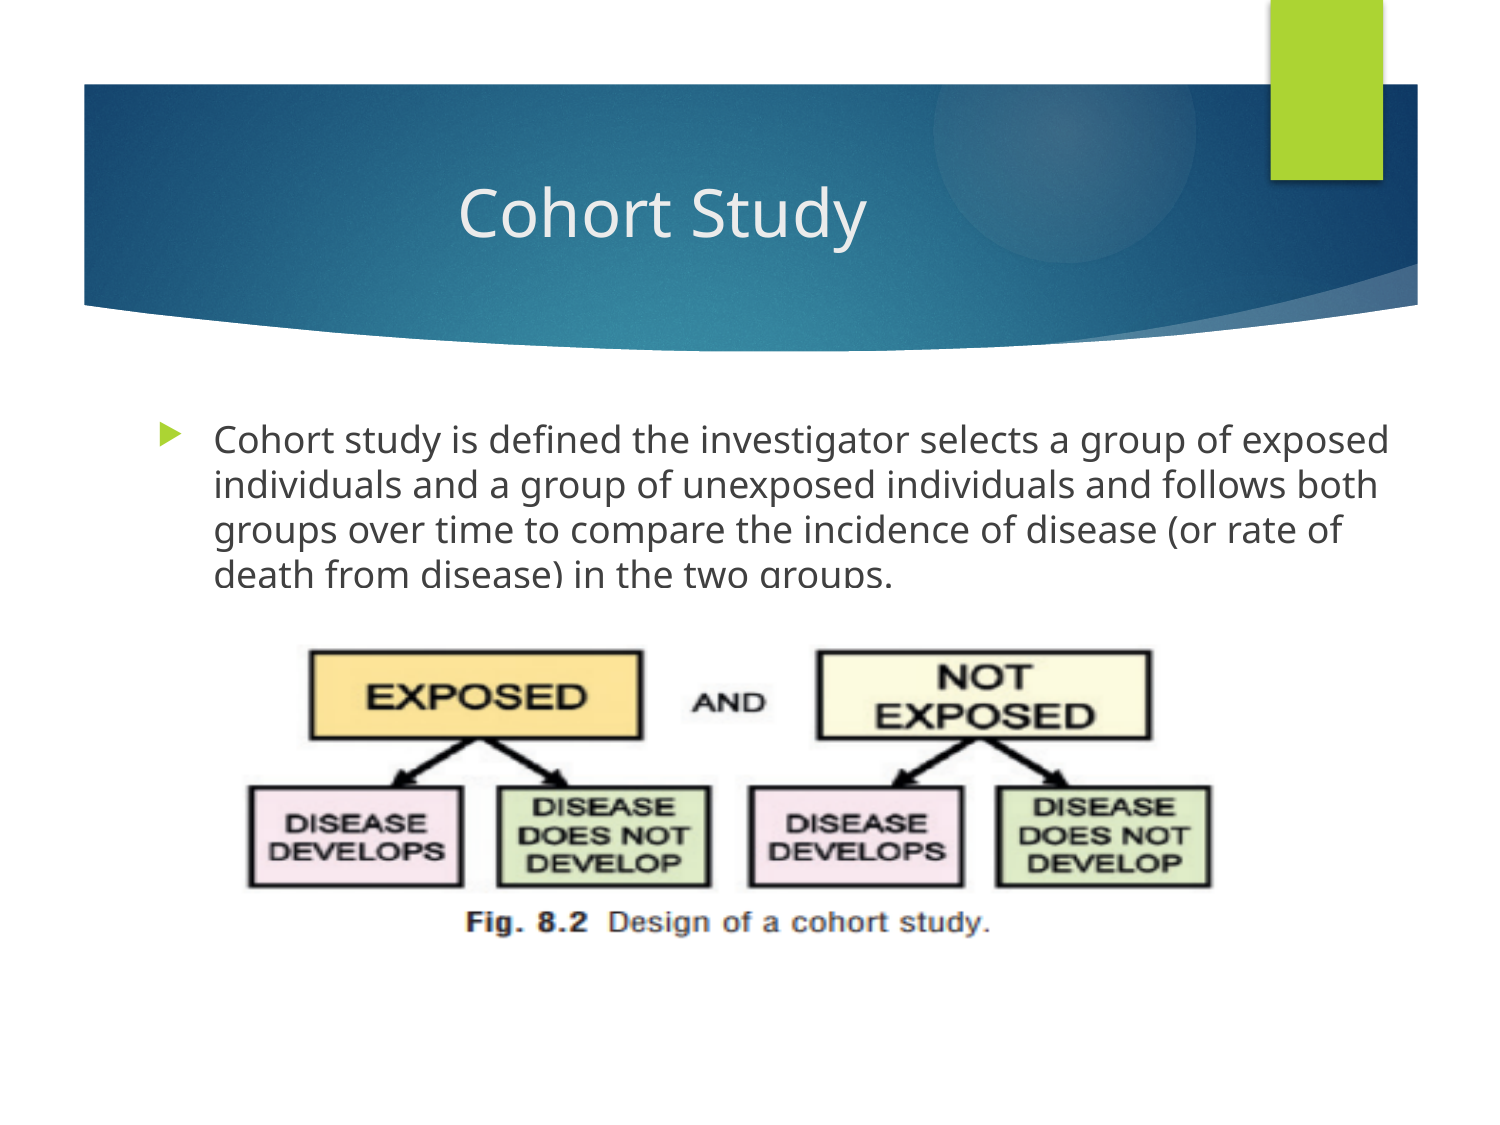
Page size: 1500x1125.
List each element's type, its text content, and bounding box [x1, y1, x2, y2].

title Cohort Study [142, 152, 1183, 269]
list Cohort study is defined the investigator selects a group of exposed individuals and a group of unexposed individuals and follows both groups over time to compare the incidence of disease (or rate of death from disease) in the two groups. [142, 408, 1409, 988]
picture [183, 588, 1260, 970]
